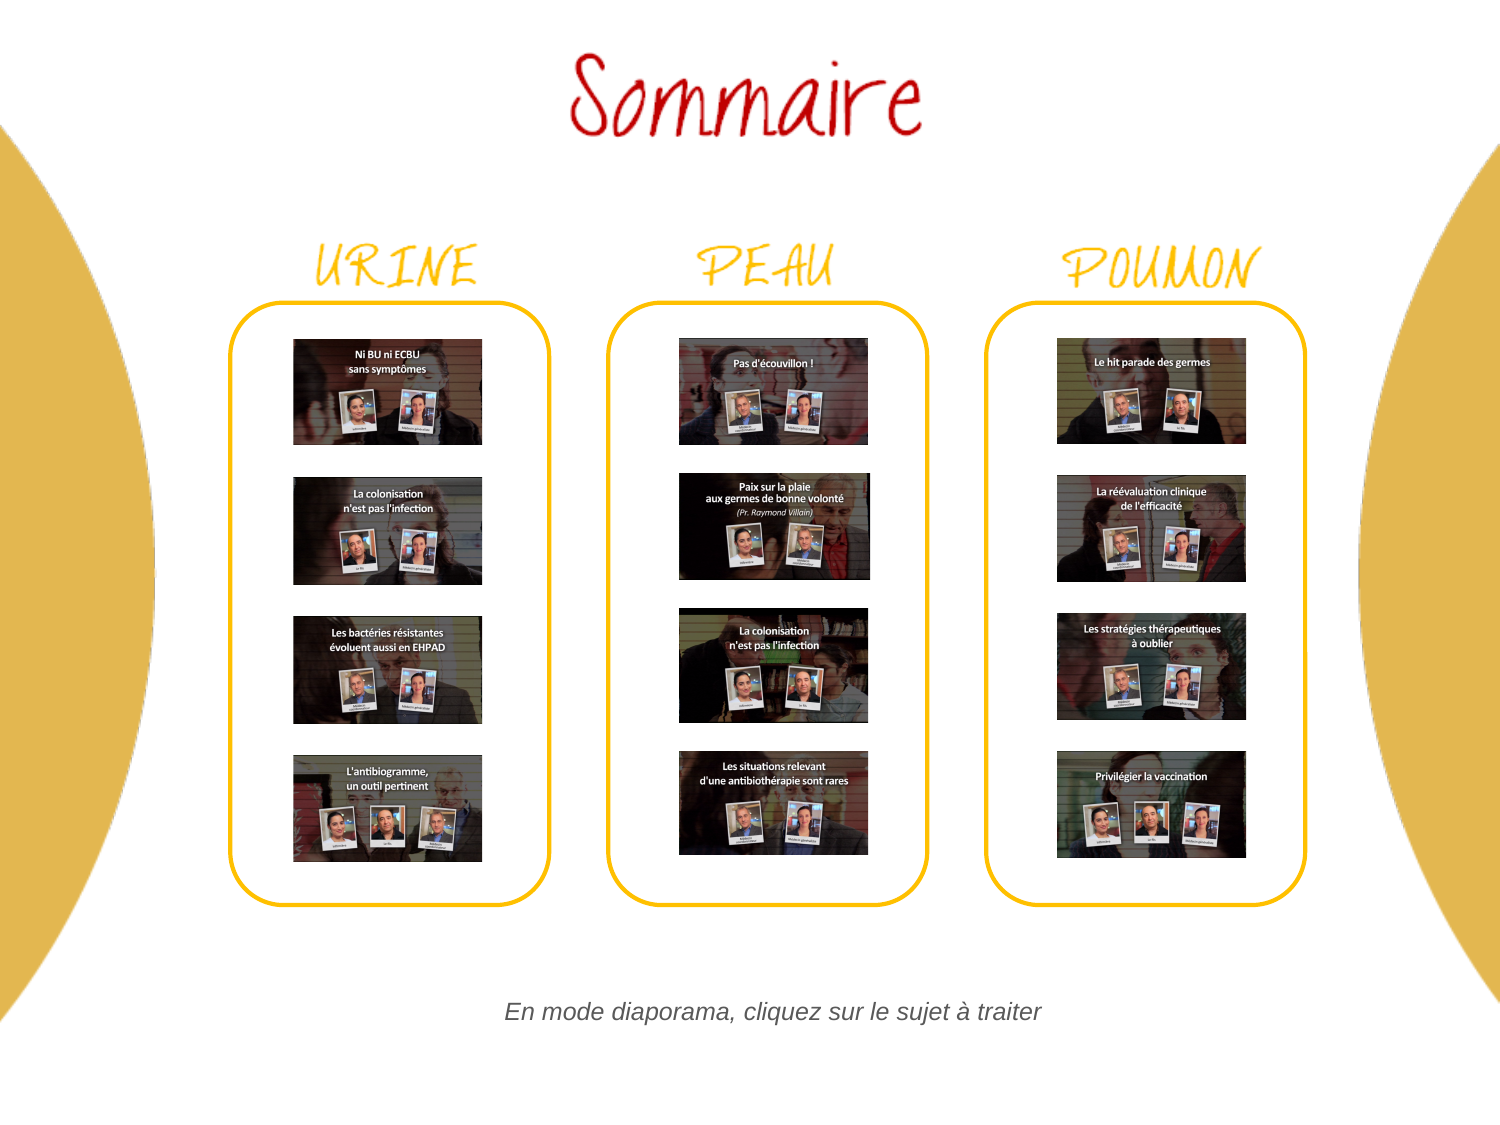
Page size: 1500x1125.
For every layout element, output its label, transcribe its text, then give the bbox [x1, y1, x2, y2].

picture [0, 0, 1500, 1125]
text_box [984, 300, 1308, 908]
text_box [606, 300, 930, 908]
text_box En mode diaporama, cliquez sur le sujet à traiter [371, 987, 1176, 1033]
text_box [228, 300, 552, 908]
